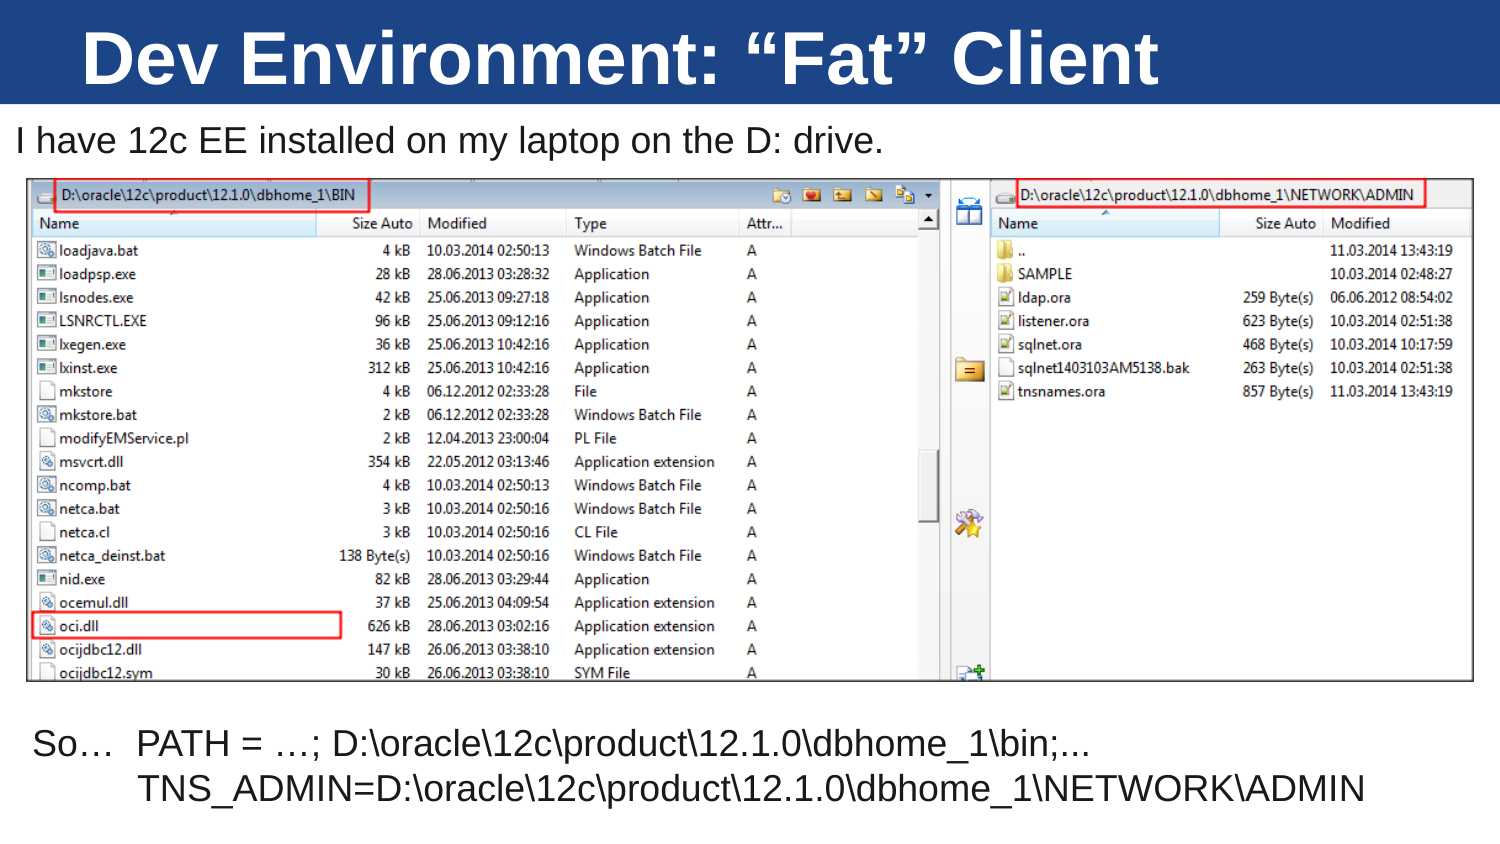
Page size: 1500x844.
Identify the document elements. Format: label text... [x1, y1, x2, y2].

list So… PATH = …; D:\oracle\12c\product\12.1.0\dbhome_1\bin;... TNS_ADMIN=D:\oracle\12c\product\12.1.0\dbhome_1\NETWORK\ADMIN [17, 704, 1483, 827]
picture [26, 178, 1474, 682]
list I have 12c EE installed on my laptop on the D: drive. [0, 104, 1466, 173]
title Dev Environment: “Fat” Client [66, 5, 1417, 104]
